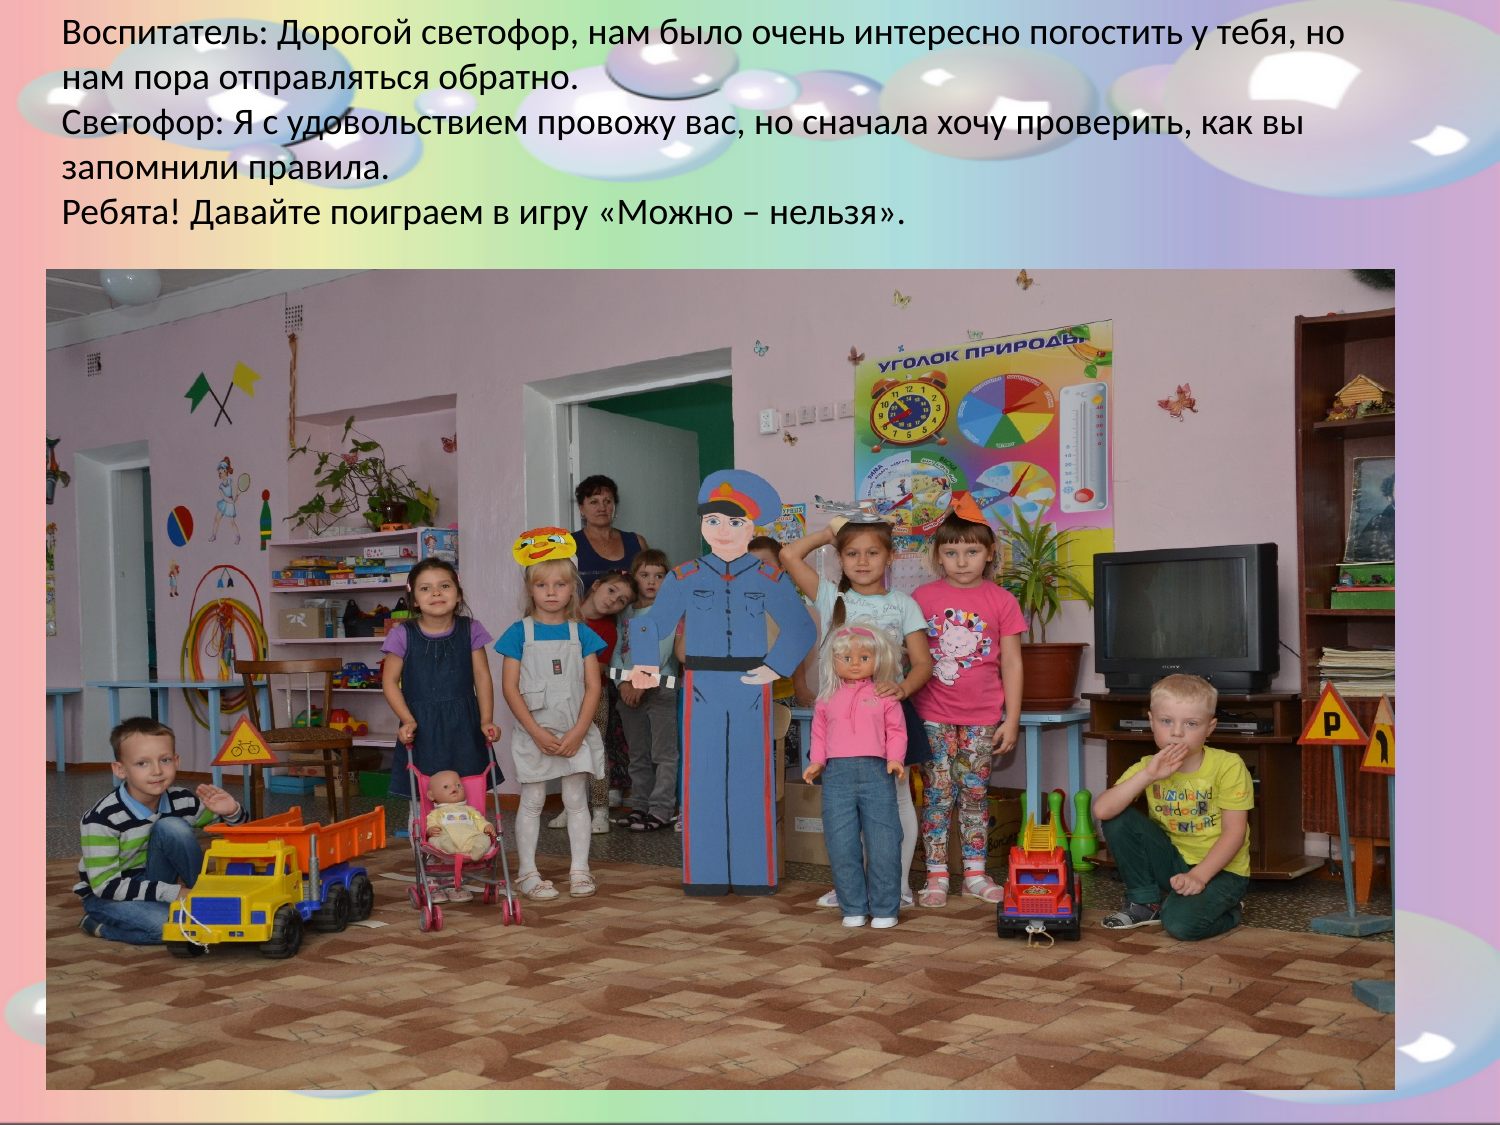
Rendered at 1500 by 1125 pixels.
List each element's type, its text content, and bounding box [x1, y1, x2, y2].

picture [0, 0, 1500, 1125]
text_box Воспитатель: Дорогой светофор, нам было очень интересно погостить у тебя, но нам пора отправляться обратно. Светофор: Я с удовольствием провожу вас, но сначала хочу проверить, как вы запомнили правила. Ребята! Давайте поиграем в игру «Можно – нельзя». [46, 0, 1395, 240]
